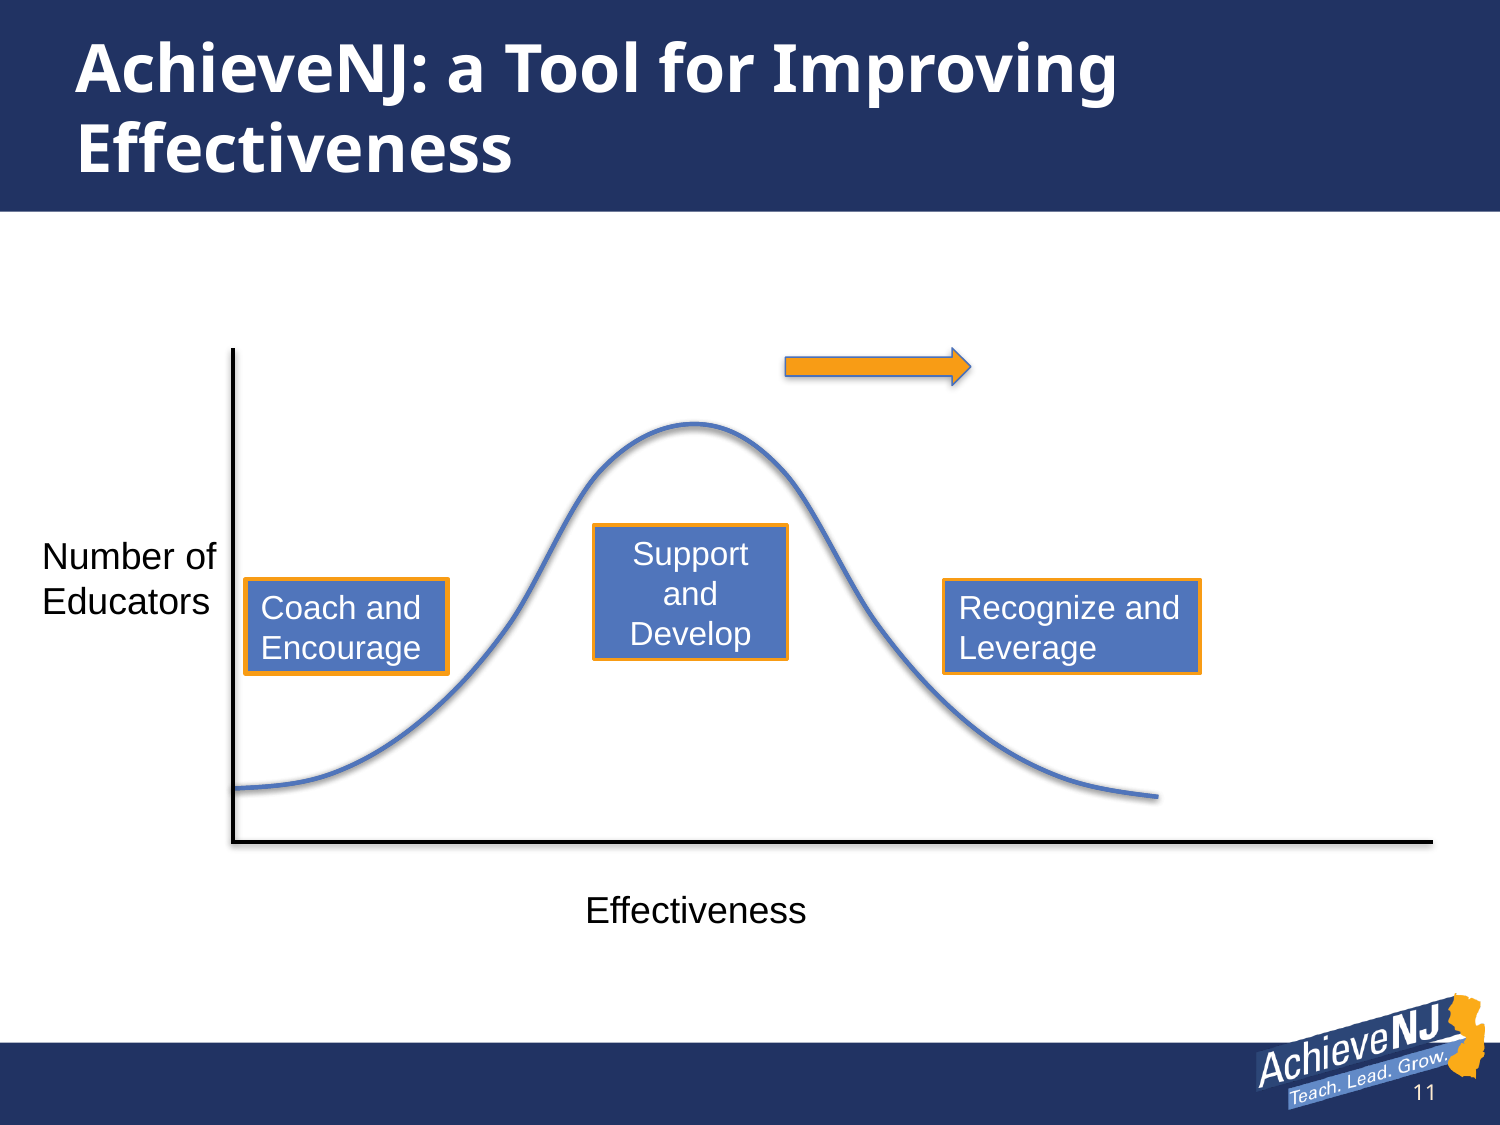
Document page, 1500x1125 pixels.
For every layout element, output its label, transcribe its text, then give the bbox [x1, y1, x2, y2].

title AchieveNJ: a Tool for Improving Effectiveness [0, 0, 1500, 212]
text_box [784, 347, 972, 387]
text_box Number of Educators [27, 524, 226, 630]
picture [1247, 993, 1485, 1110]
text_box Coach and Encourage [245, 579, 448, 674]
text_box [241, 421, 1159, 799]
text_box Recognize and Leverage [943, 579, 1200, 674]
text_box Effectiveness [570, 879, 822, 939]
